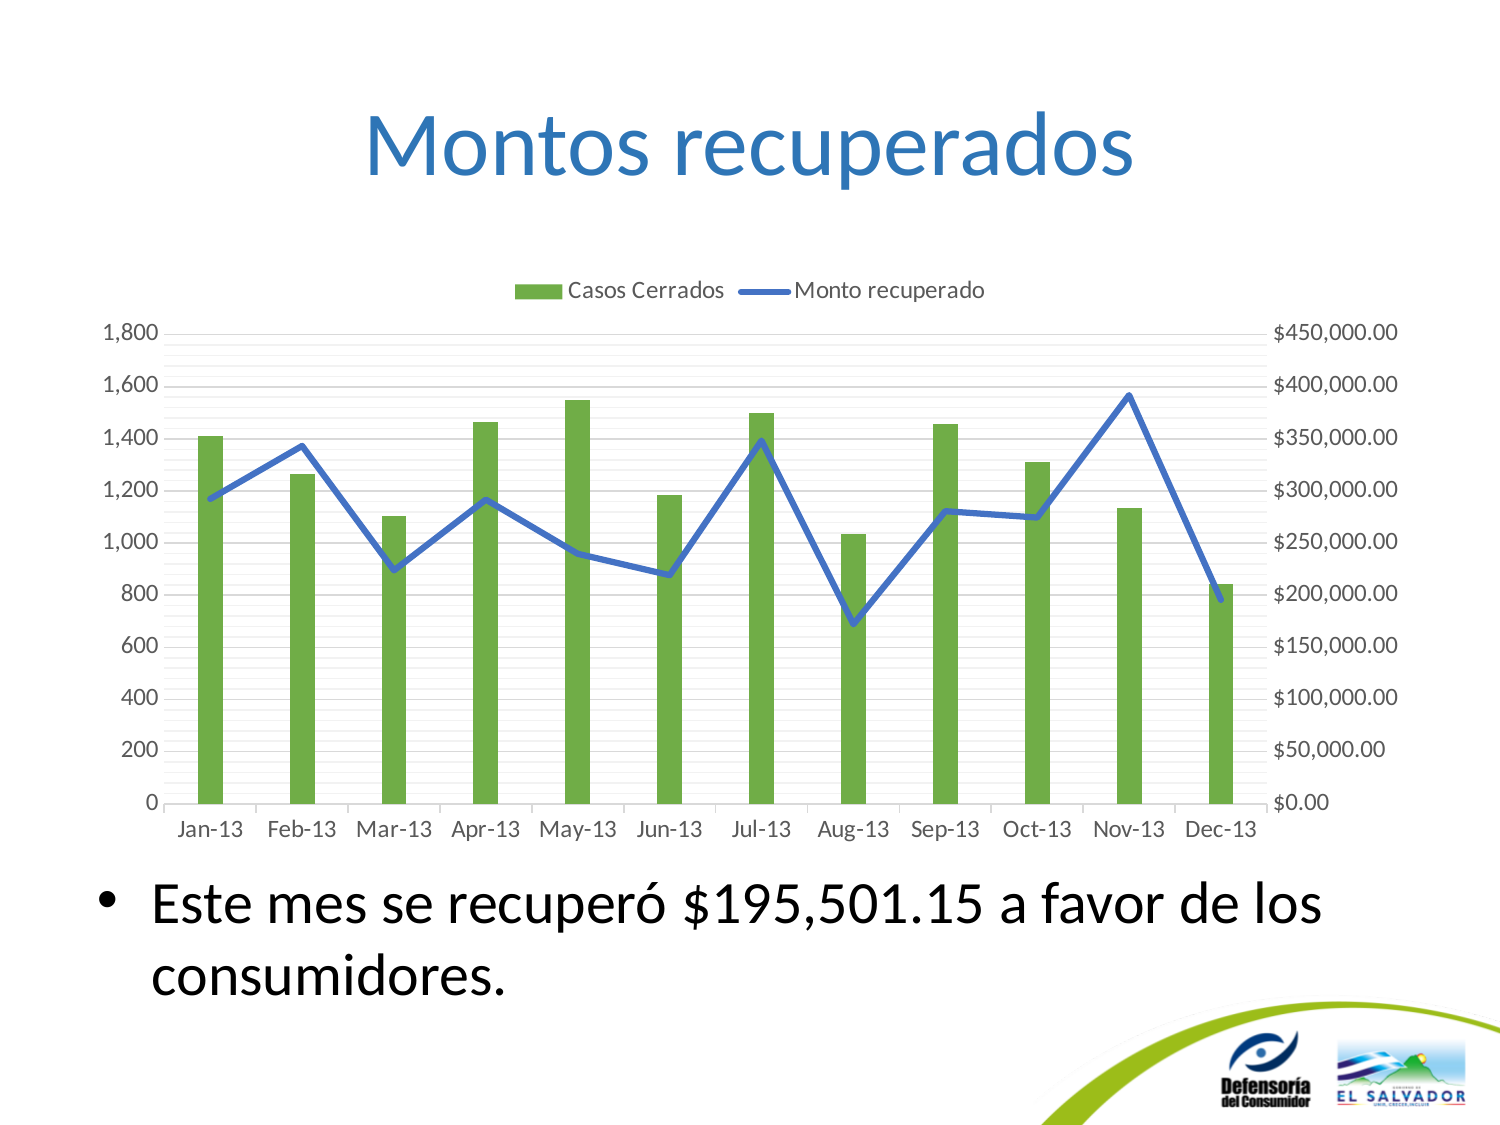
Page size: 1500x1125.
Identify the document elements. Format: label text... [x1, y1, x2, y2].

picture [1033, 993, 1500, 1125]
chart [74, 262, 1426, 856]
text_box Este mes se recuperó $195,501.15 a favor de los consumidores. [81, 855, 1432, 1015]
title Montos recuperados [75, 45, 1425, 233]
